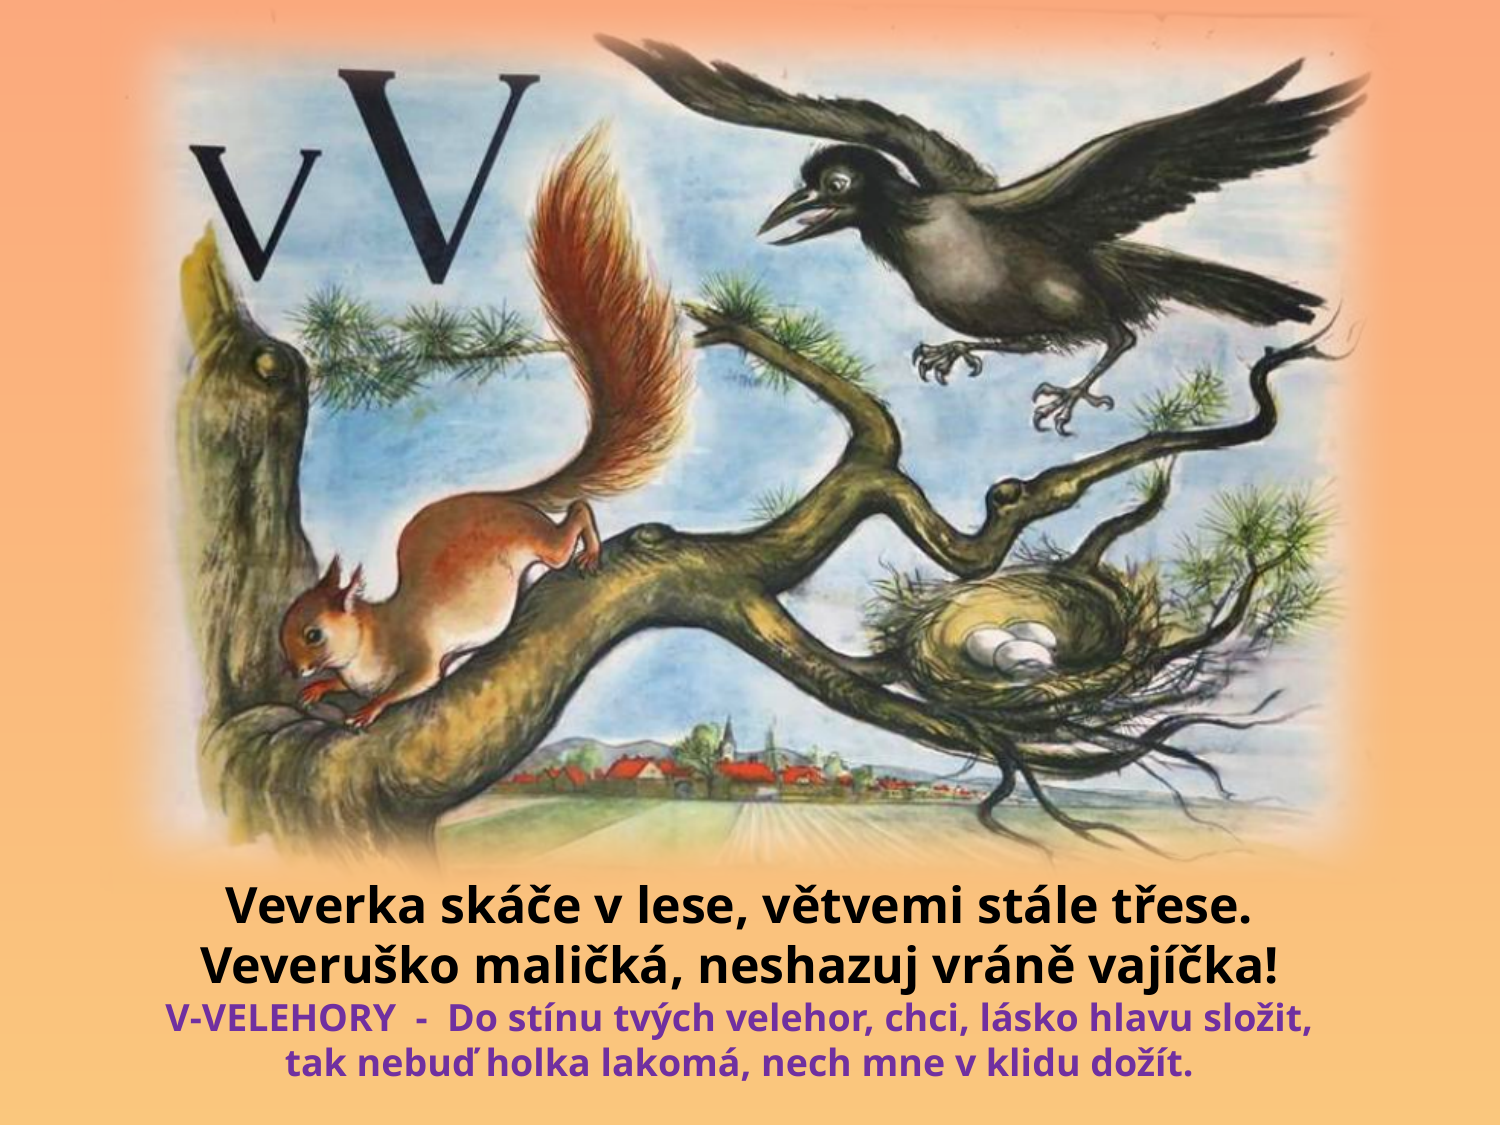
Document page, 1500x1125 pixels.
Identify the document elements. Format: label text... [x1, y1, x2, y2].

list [100, 0, 1400, 894]
title Veverka skáče v lese, větvemi stále třese. Veveruško maličká, neshazuj vráně vajíčka! V-VELEHORY - Do stínu tvých velehor, chci, lásko hlavu složit, tak nebuď holka lakomá, nech mne v klidu dožít. [64, 952, 1415, 1125]
